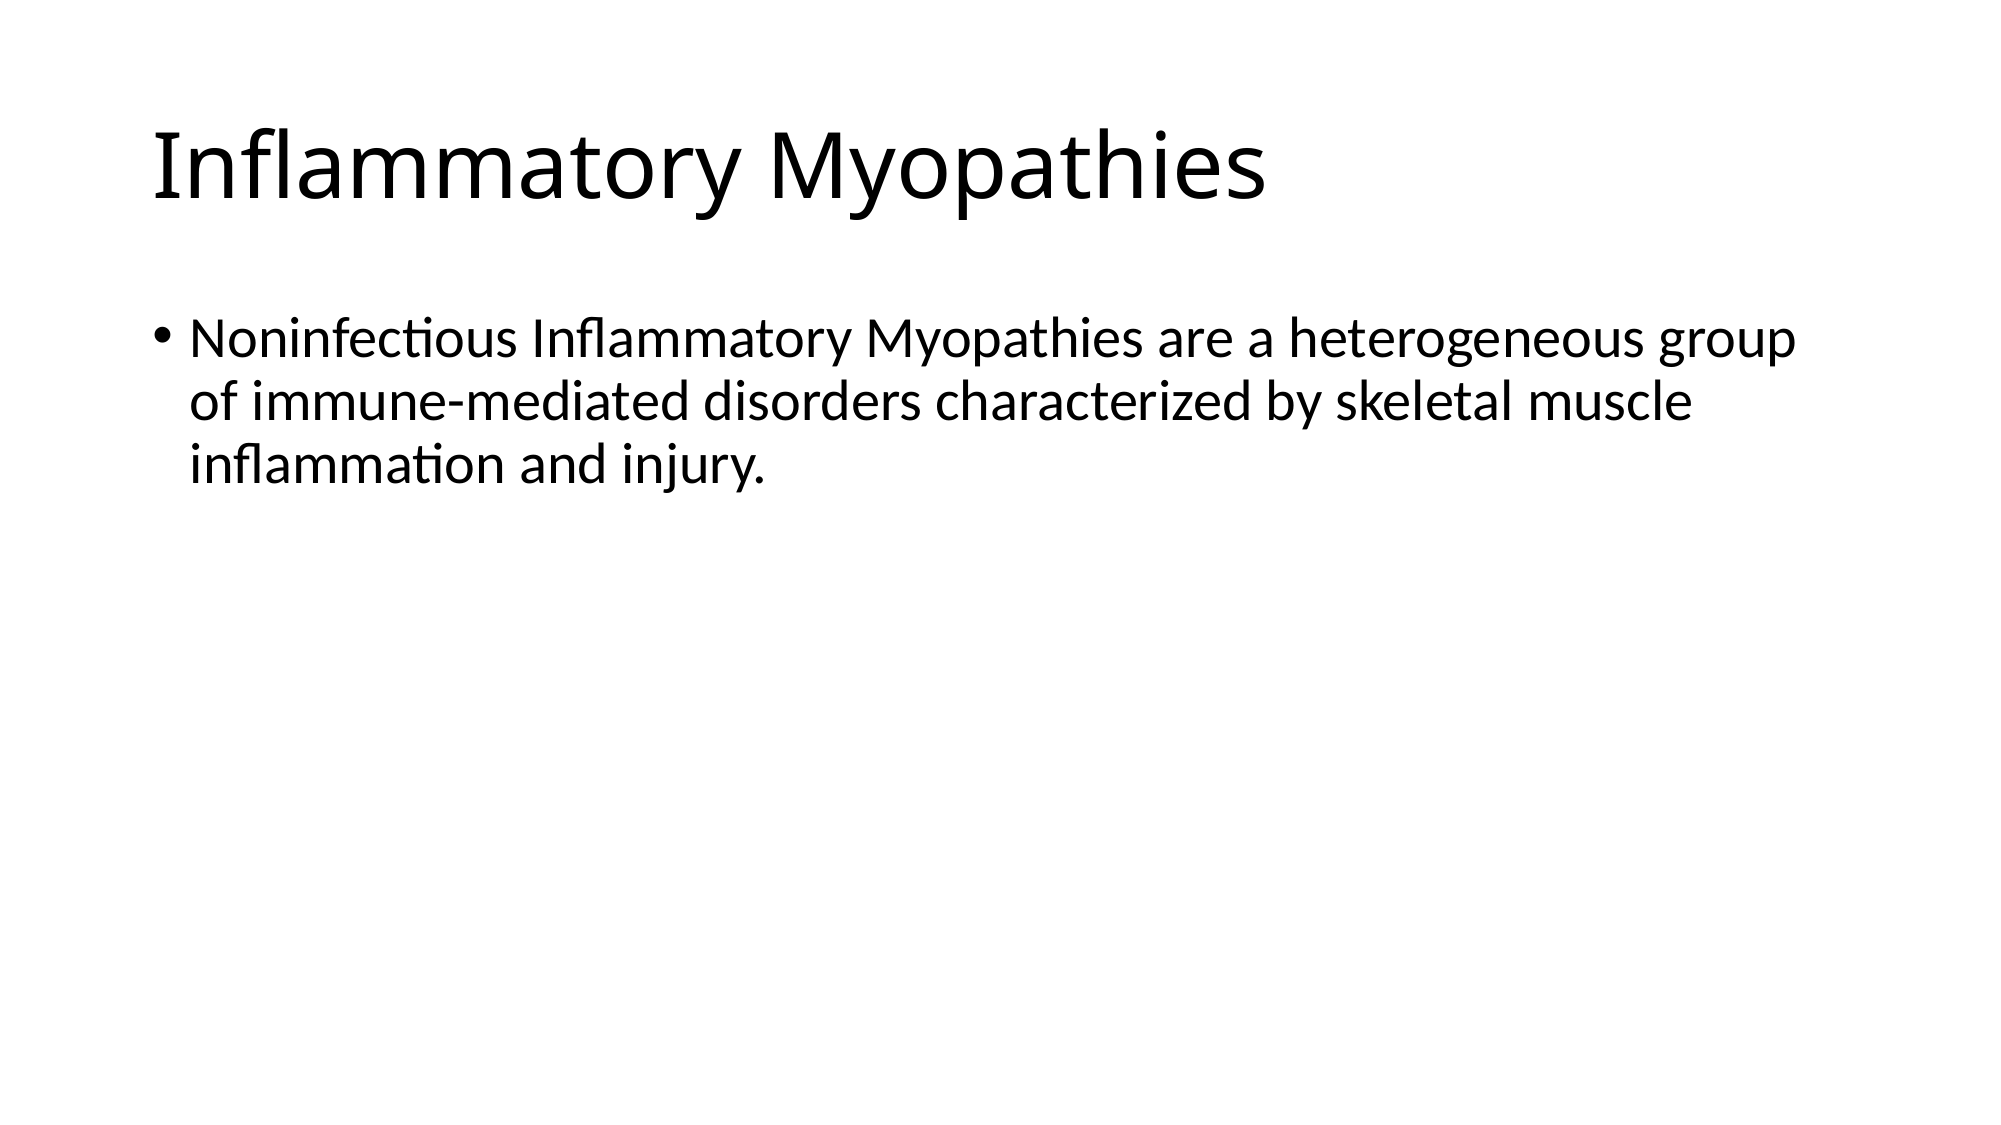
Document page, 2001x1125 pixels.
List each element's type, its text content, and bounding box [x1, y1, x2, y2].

list Noninfectious Inflammatory Myopathies are a heterogeneous group of immune-mediated disorders characterized by skeletal muscle inflammation and injury. [137, 299, 1863, 1014]
title Inflammatory Myopathies [137, 59, 1863, 278]
